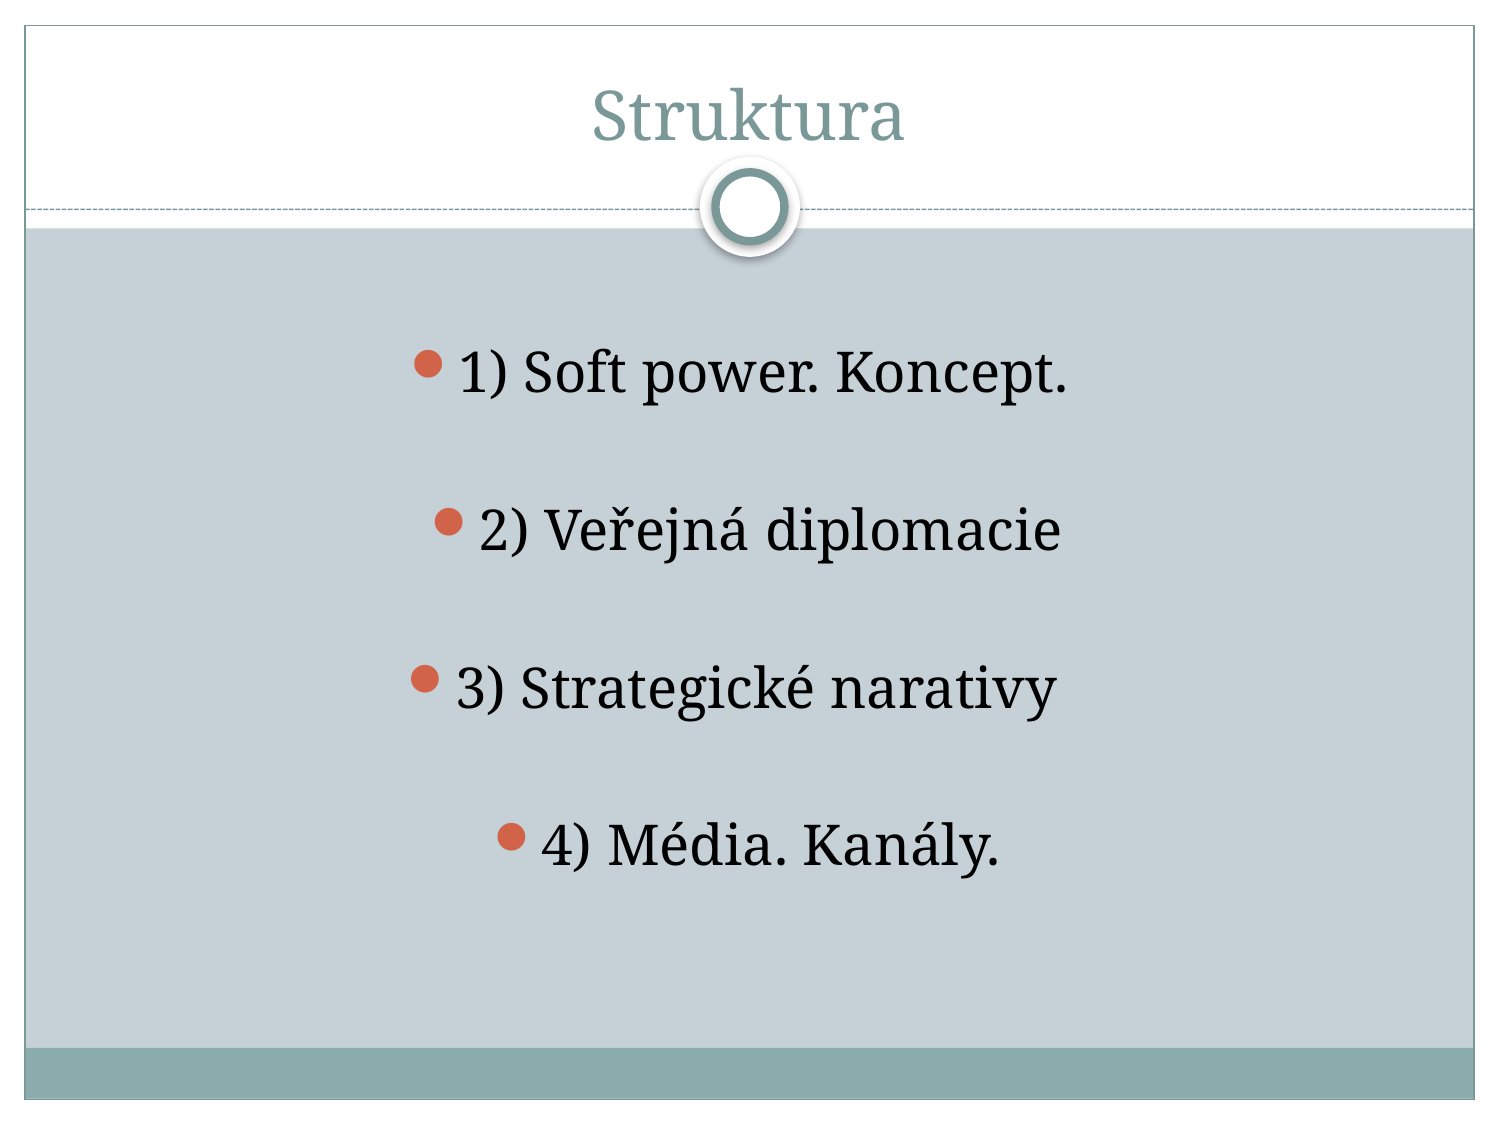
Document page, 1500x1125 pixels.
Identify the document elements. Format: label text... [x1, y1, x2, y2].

title Struktura [49, 37, 1450, 162]
list 1) Soft power. Koncept. 2) Veřejná diplomacie 3) Strategické narativy 4) Média. Kanály. [49, 250, 1445, 1001]
